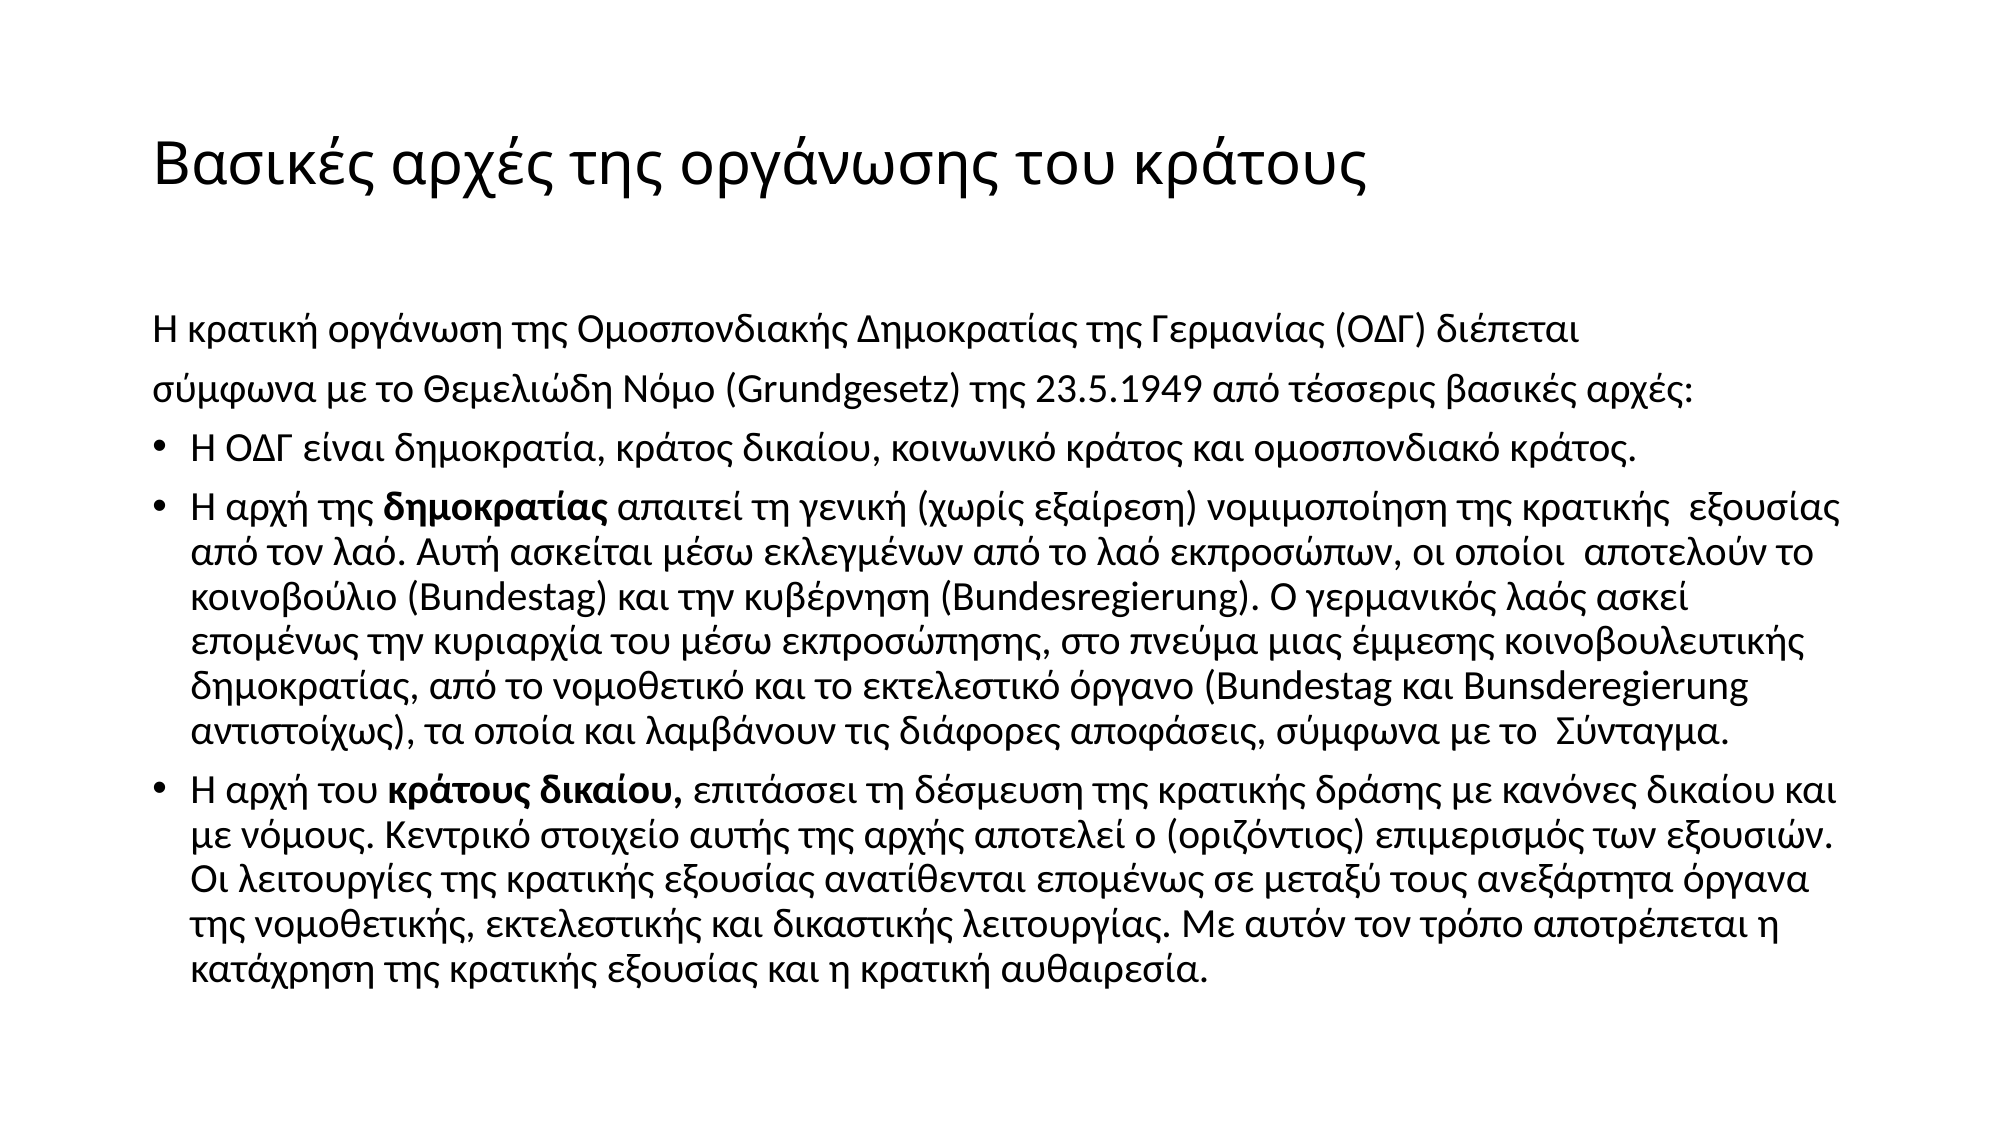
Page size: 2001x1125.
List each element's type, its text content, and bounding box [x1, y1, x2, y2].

title Βασικές αρχές της οργάνωσης του κράτους [137, 59, 1863, 278]
list Η κρατική οργάνωση της Οµοσπονδιακής ∆ηµοκρατίας της Γερµανίας (Ο∆Γ) διέπεται σύµφωνα µε το Θεµελιώδη Νόµο (Grundgesetz) της 23.5.1949 από τέσσερις βασικές αρχές: Η Ο∆Γ είναι δηµοκρατία, κράτος δικαίου, κοινωνικό κράτος και οµοσπονδιακό κράτος. Η αρχή της δηµοκρατίας απαιτεί τη γενική (χωρίς εξαίρεση) νοµιµοποίηση της κρατικής εξουσίας από τον λαό. Αυτή ασκείται µέσω εκλεγµένων από το λαό εκπροσώπων, οι οποίοι αποτελούν το κοινοβούλιο (Bundestag) και την κυβέρνηση (Bundesregierung). Ο γερµανικός λαός ασκεί εποµένως την κυριαρχία του µέσω εκπροσώπησης, στο πνεύµα µιας έµµεσης κοινοβουλευτικής δηµοκρατίας, από το νοµοθετικό και το εκτελεστικό όργανο (Bundestag και Bunsderegierung αντιστοίχως), τα οποία και λαµβάνουν τις διάφορες αποφάσεις, σύµφωνα µε το Σύνταγµα. Η αρχή του κράτους δικαίου, επιτάσσει τη δέσµευση της κρατικής δράσης µε κανόνες δικαίου και µε νόµους. Κεντρικό στοιχείο αυτής της αρχής αποτελεί ο (οριζόντιος) επιµερισµός των εξουσιών. Οι λειτουργίες της κρατικής εξουσίας ανατίθενται εποµένως σε µεταξύ τους ανεξάρτητα όργανα της νοµοθετικής, εκτελεστικής και δικαστικής λειτουργίας. Με αυτόν τον τρόπο αποτρέπεται η κατάχρηση της κρατικής εξουσίας και η κρατική αυθαιρεσία. [137, 299, 1863, 1014]
